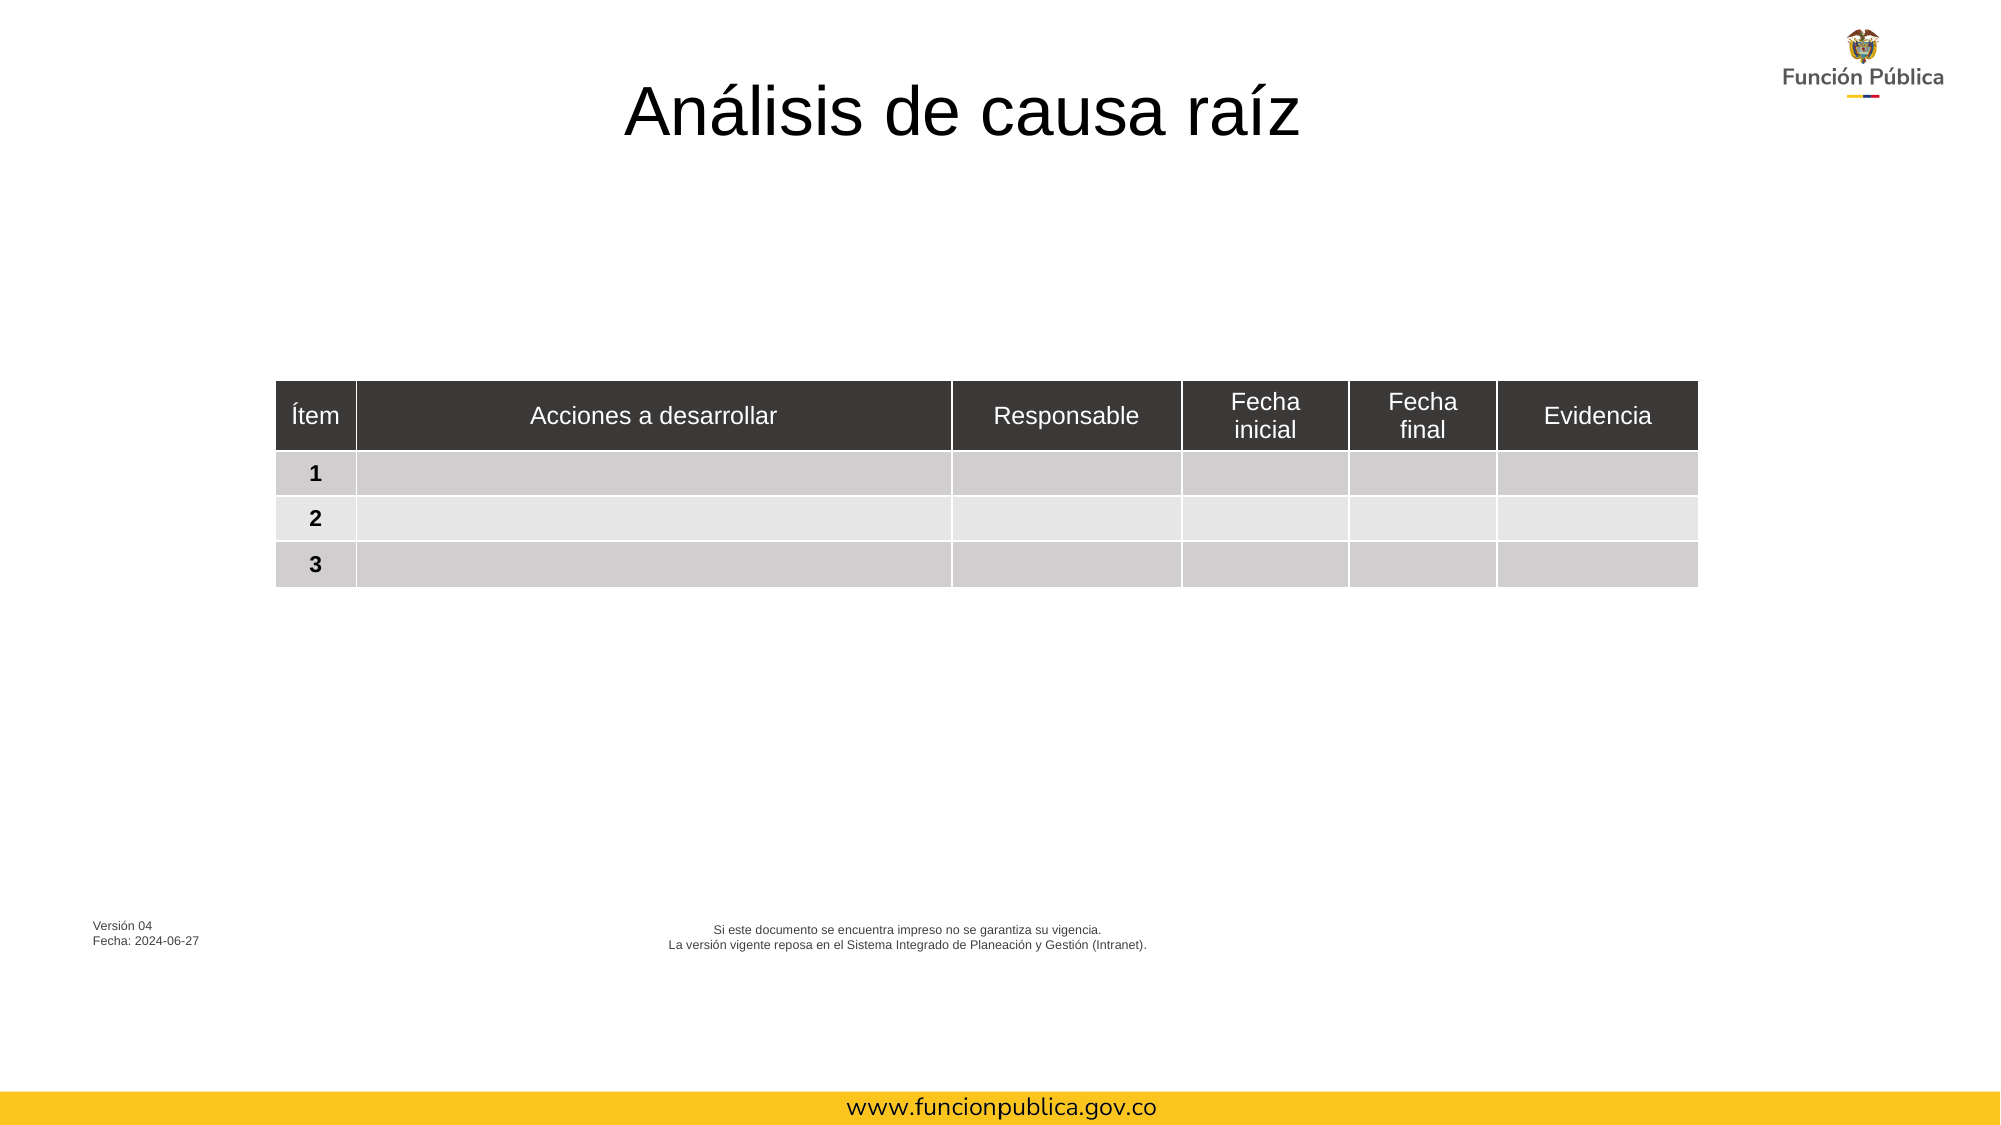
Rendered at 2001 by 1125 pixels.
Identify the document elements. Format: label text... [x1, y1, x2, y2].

table_header Fecha inicial [1183, 381, 1348, 450]
text_box Si este documento se encuentra impreso no se garantiza su vigencia. La versión vigente reposa en el Sistema Integrado de Planeación y Gestión (Intranet). [614, 914, 1201, 959]
table_cell [1183, 452, 1348, 495]
table_cell 3 [276, 542, 356, 587]
text_box Versión 04 Fecha: 2024-06-27 [78, 910, 239, 956]
table_cell [953, 497, 1181, 540]
table_cell [1498, 542, 1698, 587]
table_cell [1498, 452, 1698, 495]
table_header Ítem [276, 381, 356, 450]
table_cell [357, 542, 951, 587]
table_cell [1350, 497, 1496, 540]
table_cell [1498, 497, 1698, 540]
table_header Responsable [953, 381, 1181, 450]
table_cell 1 [276, 452, 356, 495]
table_header Fecha final [1350, 381, 1496, 450]
table_cell [357, 497, 951, 540]
table_cell [357, 452, 951, 495]
table_header Acciones a desarrollar [357, 381, 951, 450]
table_header Evidencia [1498, 381, 1698, 450]
table_cell [953, 542, 1181, 587]
table_cell [1183, 542, 1348, 587]
table_cell [1350, 542, 1496, 587]
table_cell [1350, 452, 1496, 495]
text_box Análisis de causa raíz [523, 68, 1405, 160]
table_cell 2 [276, 497, 356, 540]
table_cell [953, 452, 1181, 495]
table_cell [1183, 497, 1348, 540]
picture [0, 0, 2001, 1125]
